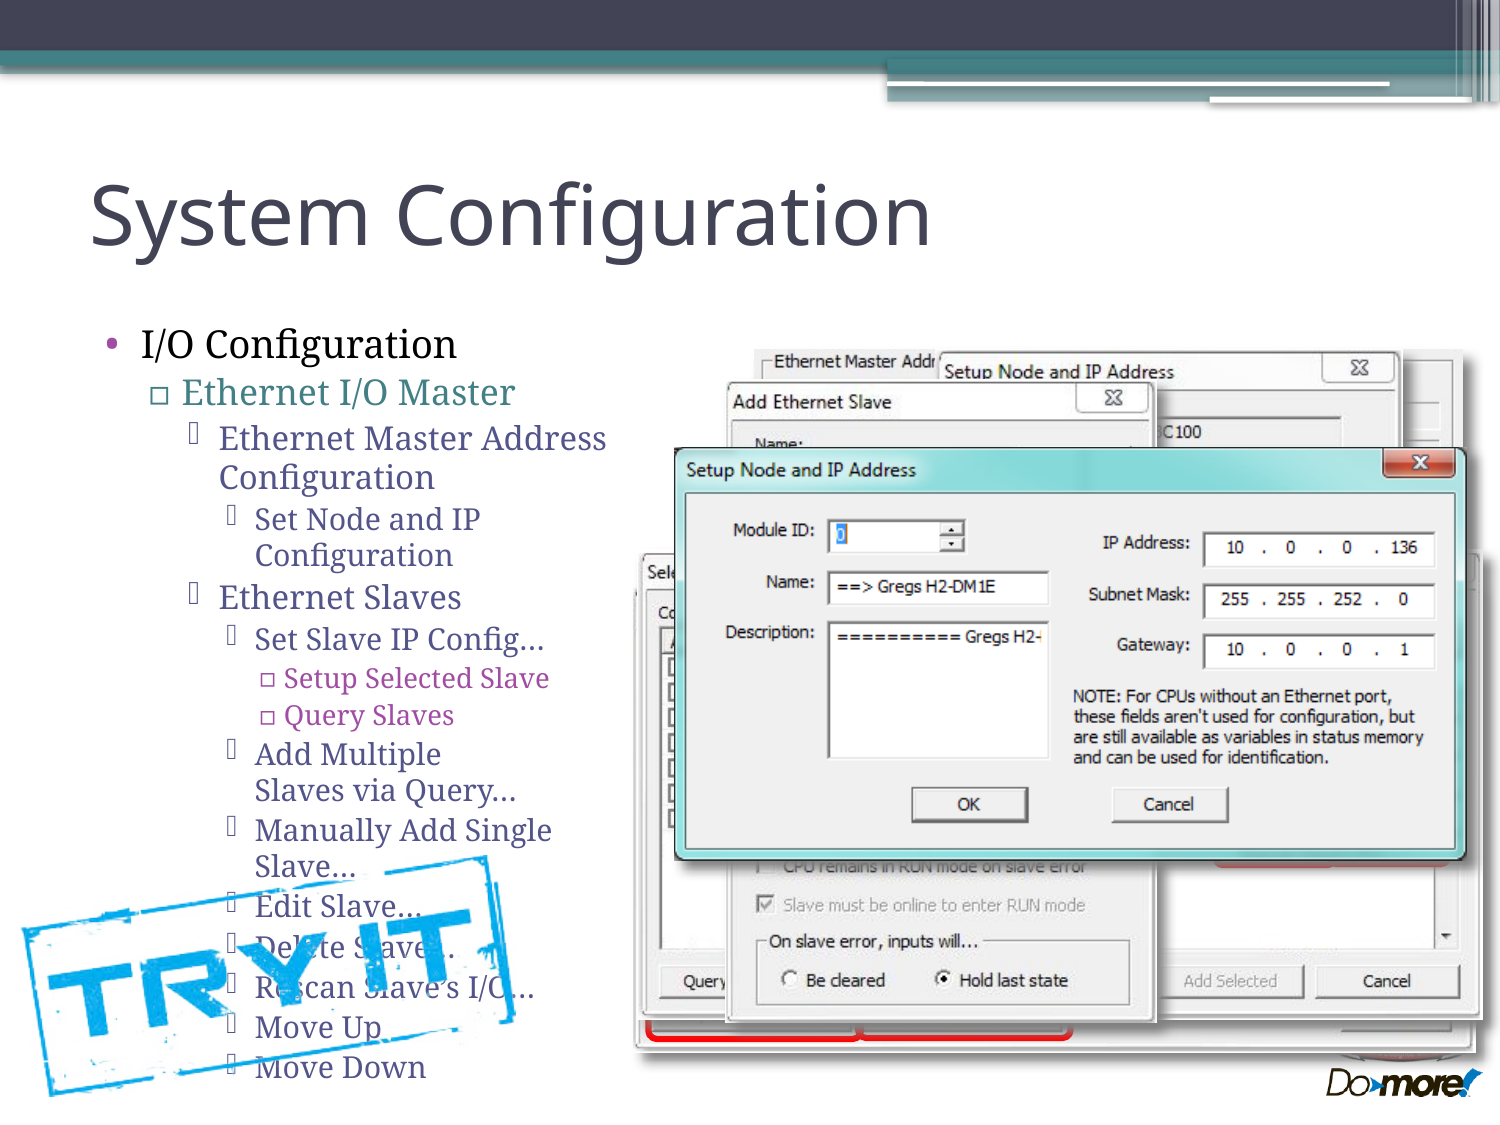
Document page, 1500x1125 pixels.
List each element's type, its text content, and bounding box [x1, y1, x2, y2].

title System Configuration [75, 125, 1425, 300]
picture [4, 855, 517, 1097]
picture [633, 349, 1484, 1100]
list I/O Configuration Ethernet I/O Master Ethernet Master Address Configuration Set Node and IP Configuration Ethernet Slaves Set Slave IP Config… Setup Selected Slave Query Slaves Add Multiple Slaves via Query… Manually Add Single Slave… Edit Slave… Delete Slave… Rescan Slave’s I/O… Move Up Move Down [75, 312, 1323, 1100]
